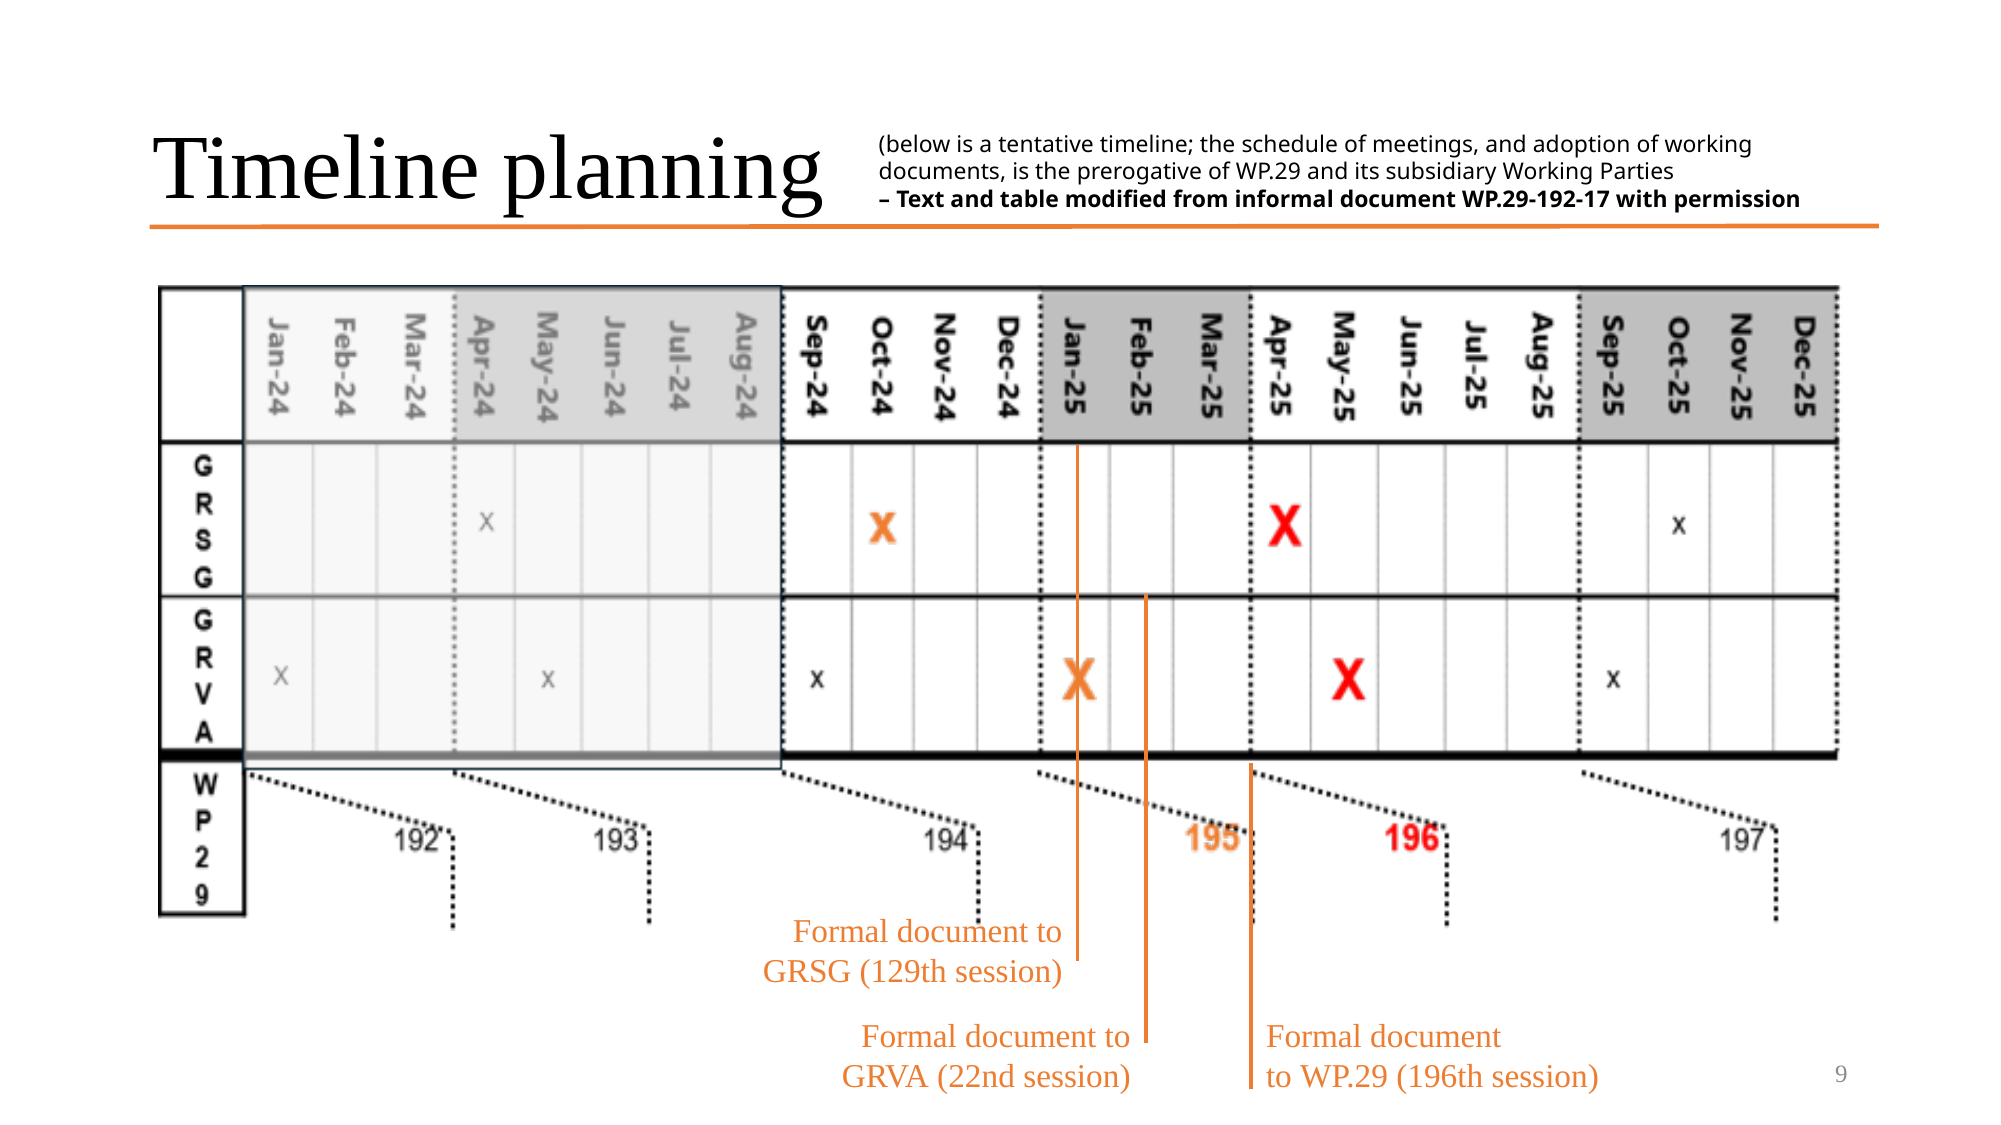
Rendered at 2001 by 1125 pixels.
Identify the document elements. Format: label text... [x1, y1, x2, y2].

slide_number 9 [1412, 1042, 1863, 1103]
text_box Formal document to WP.29 (196th session) [1250, 1006, 1640, 1102]
text_box (below is a tentative timeline; the schedule of meetings, and adoption of working documents, is the prerogative of WP.29 and its subsidiary Working Parties – Text and table modified from informal document WP.29-192-17 with permission [863, 59, 1878, 220]
text_box Formal document to GRSG (129th session) [715, 931, 1078, 997]
title Timeline planning [137, 59, 1863, 278]
text_box Formal document to GRVA (22nd session) [816, 1006, 1146, 1102]
picture [158, 285, 1842, 931]
